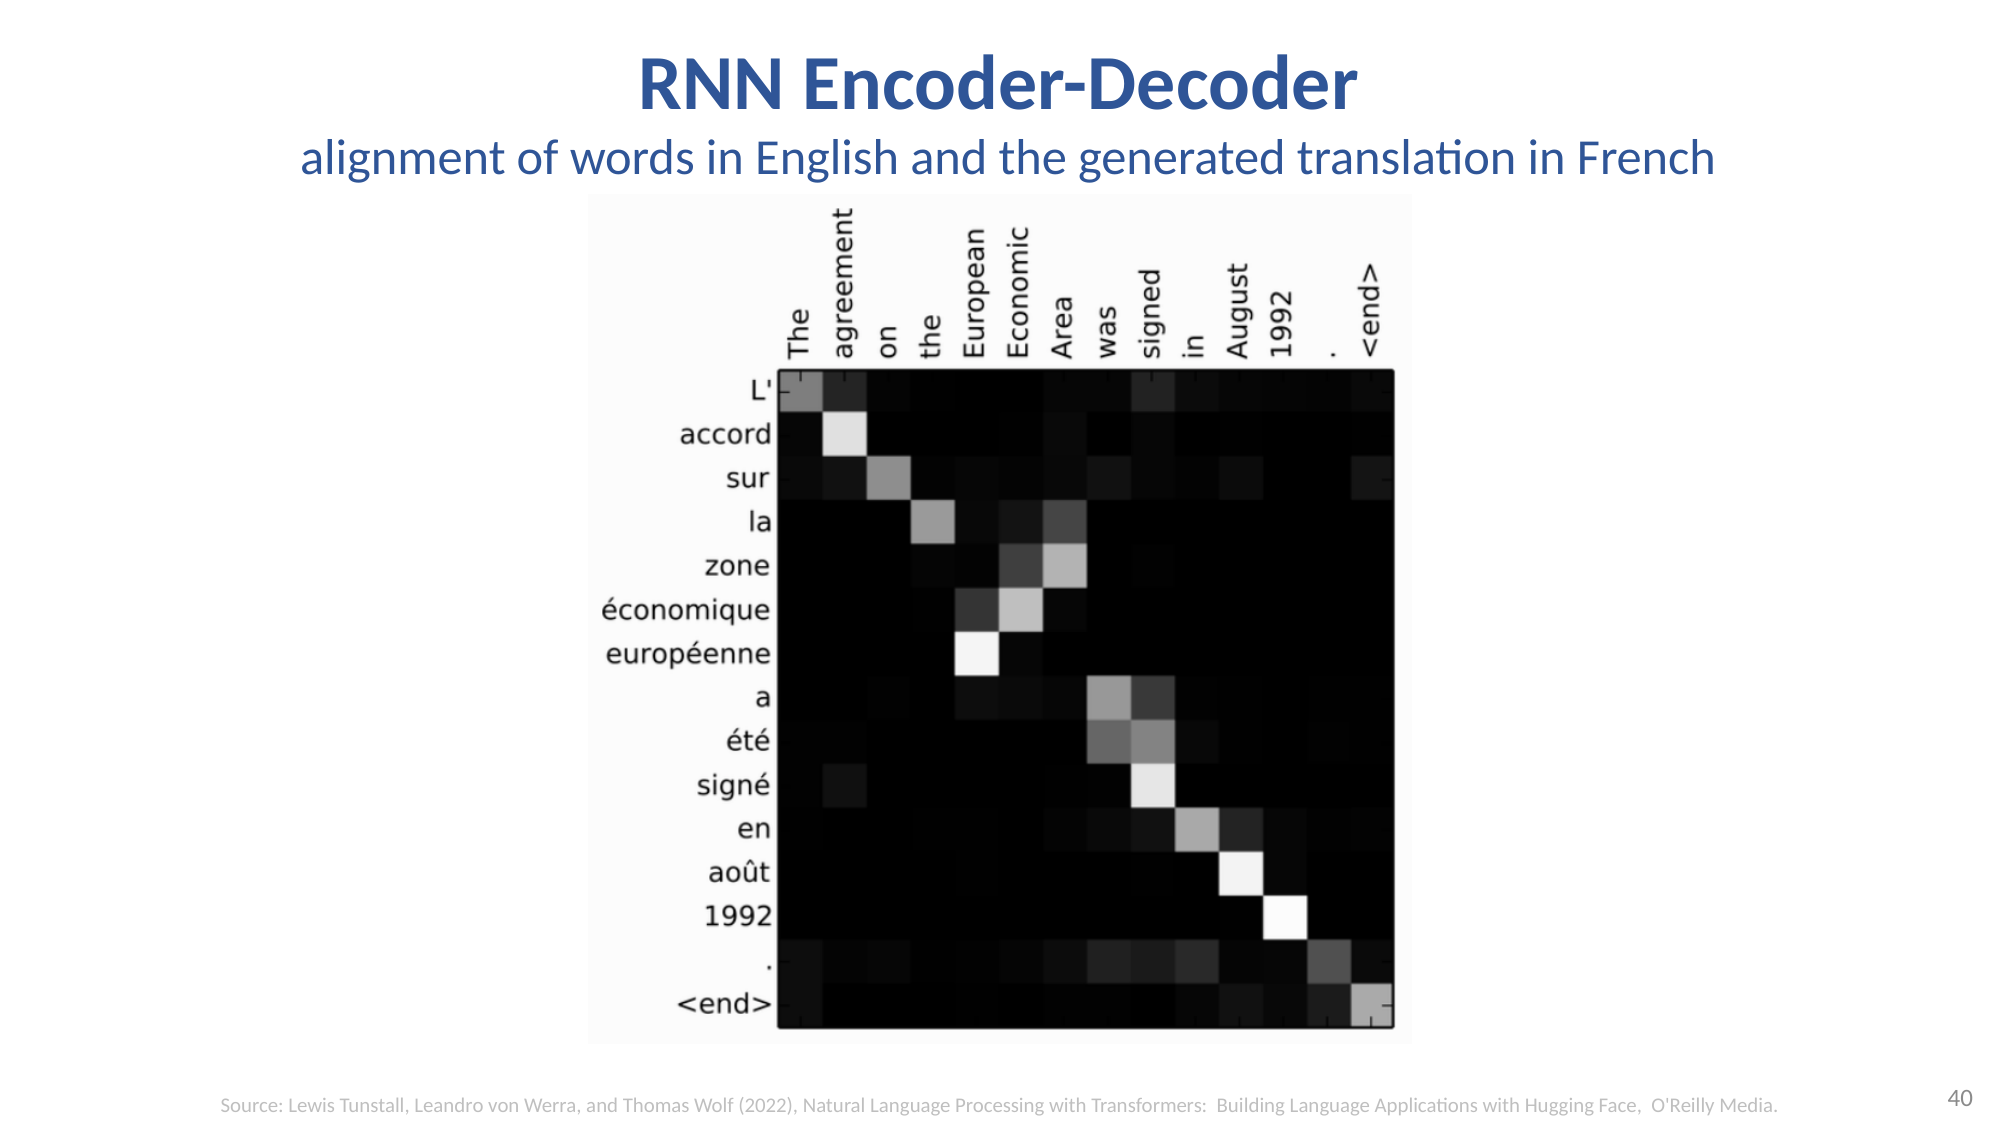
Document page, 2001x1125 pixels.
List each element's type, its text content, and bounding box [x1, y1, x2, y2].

picture [588, 194, 1412, 1044]
text_box Source: Lewis Tunstall, Leandro von Werra, and Thomas Wolf (2022), Natural Language Processing with Transformers: Building Language Applications with Hugging Face, O'Reilly Media. [167, 1084, 1833, 1125]
title RNN Encoder-Decoder alignment of words in English and the generated translation in French [87, 22, 1929, 195]
slide_number 40 [1830, 1076, 1989, 1116]
